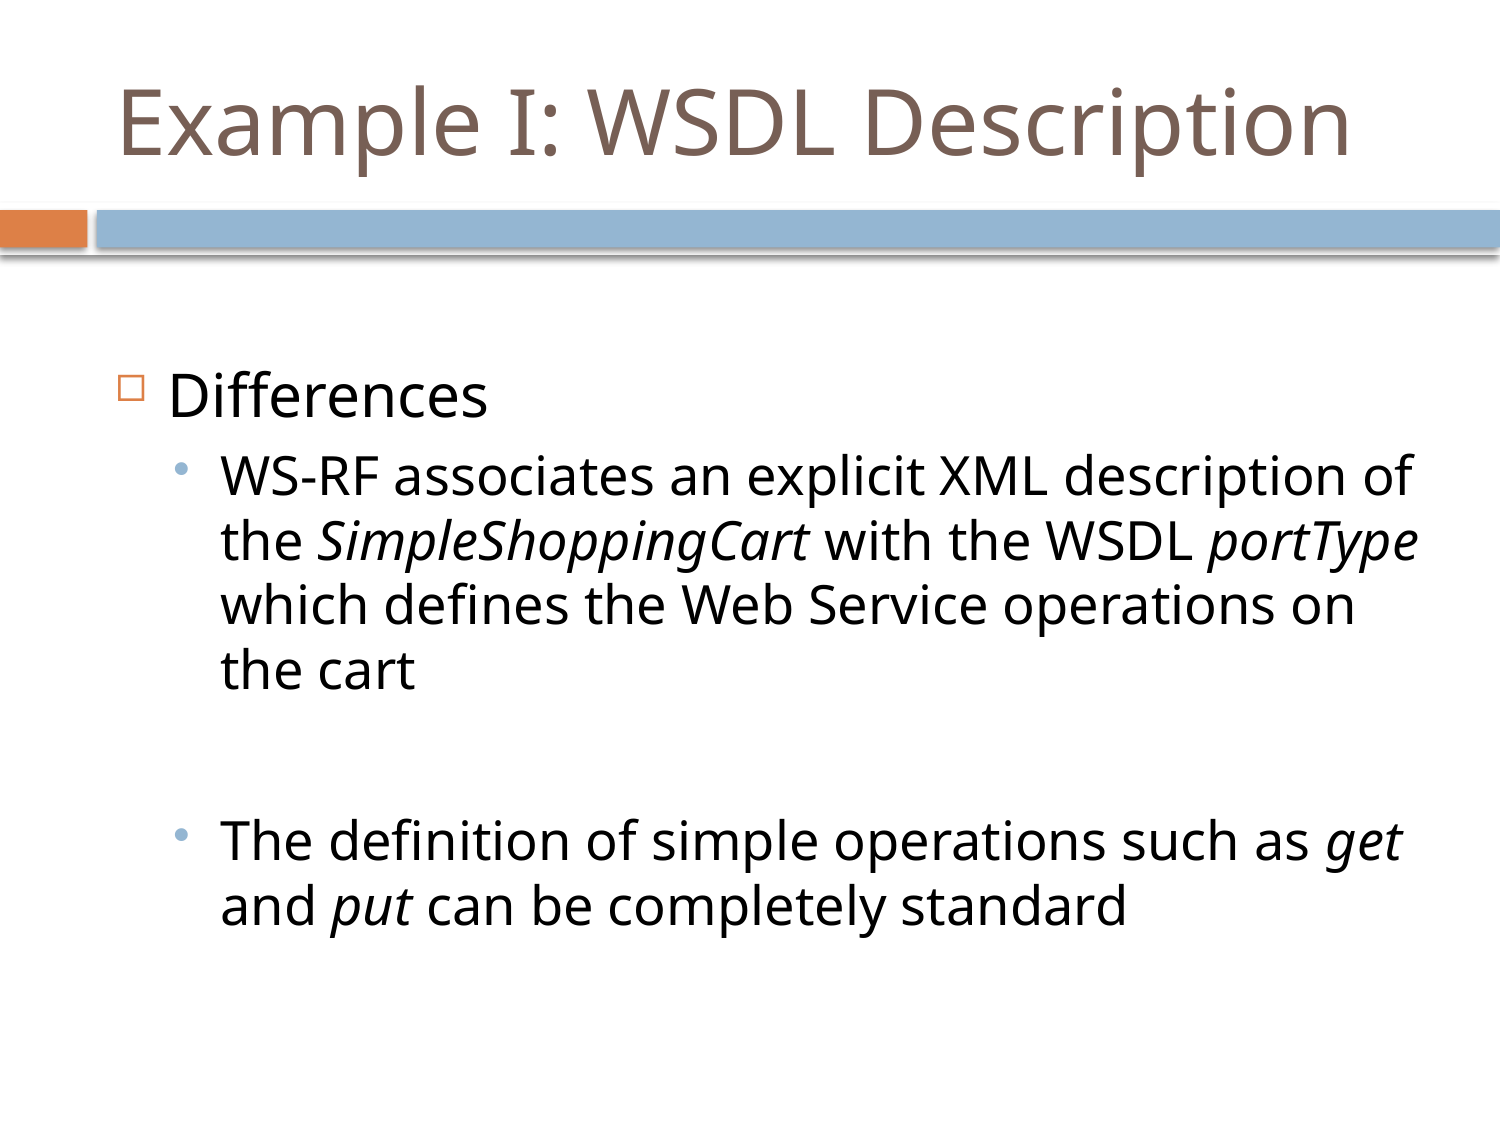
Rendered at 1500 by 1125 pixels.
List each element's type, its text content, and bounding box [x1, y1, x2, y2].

title Example I: WSDL Description [100, 37, 1438, 200]
list Differences WS-RF associates an explicit XML description of the SimpleShoppingCart with the WSDL portType which defines the Web Service operations on the cart The definition of simple operations such as get and put can be completely standard [100, 262, 1438, 1000]
